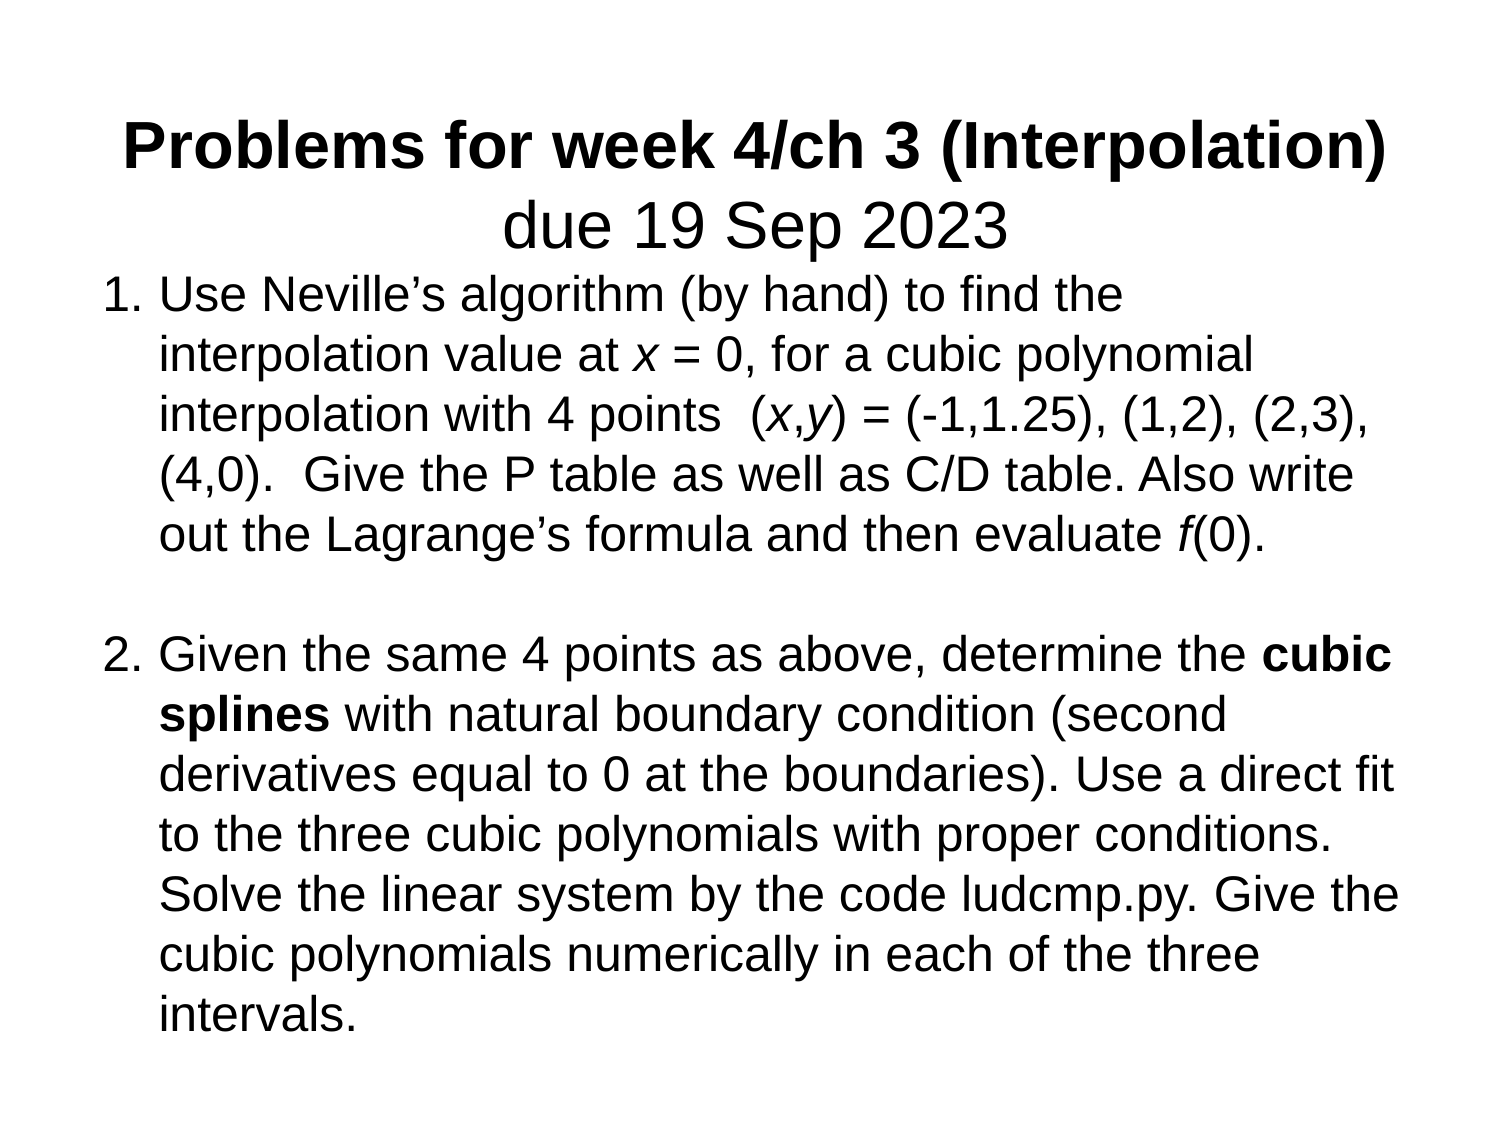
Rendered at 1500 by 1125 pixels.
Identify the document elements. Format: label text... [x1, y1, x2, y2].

text_box Problems for week 4/ch 3 (Interpolation) due 19 Sep 2023 Use Neville’s algorithm (by hand) to find the interpolation value at x = 0, for a cubic polynomial interpolation with 4 points (x,y) = (-1,1.25), (1,2), (2,3), (4,0). Give the P table as well as C/D table. Also write out the Lagrange’s formula and then evaluate f(0). 2. Given the same 4 points as above, determine the cubic splines with natural boundary condition (second derivatives equal to 0 at the boundaries). Use a direct fit to the three cubic polynomials with proper conditions. Solve the linear system by the code ludcmp.py. Give the cubic polynomials numerically in each of the three intervals. [87, 94, 1425, 1049]
